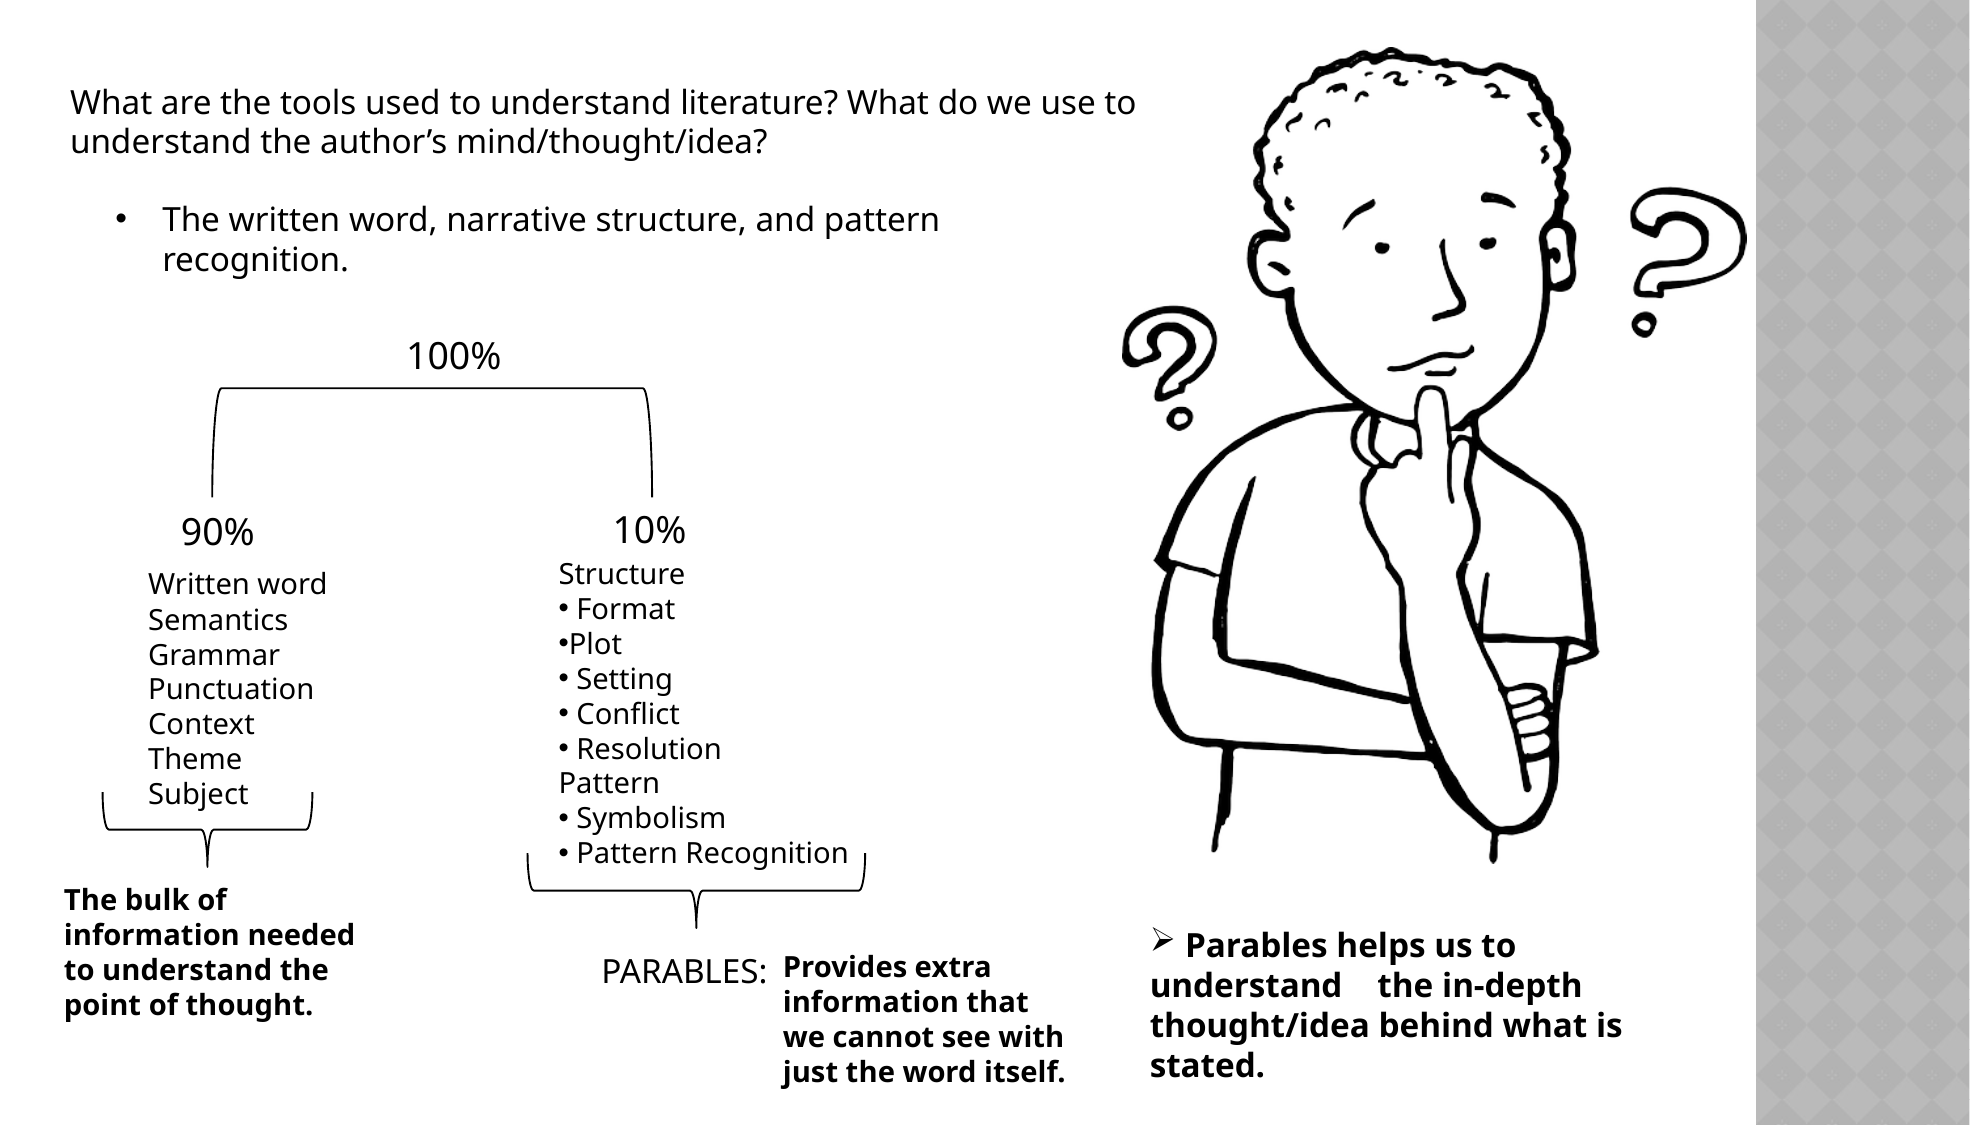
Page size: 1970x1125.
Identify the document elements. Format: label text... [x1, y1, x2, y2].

picture [1121, 47, 1748, 865]
text_box [101, 792, 314, 868]
text_box What are the tools used to understand literature? What do we use to understand the author’s mind/thought/idea? [55, 73, 1115, 168]
text_box Parables helps us to understand the in-depth thought/idea behind what is stated. [1134, 916, 1701, 1092]
text_box 100% [391, 324, 519, 385]
text_box 10% [597, 498, 714, 547]
text_box [211, 387, 654, 498]
text_box Provides extra information that we cannot see with just the word itself. [768, 940, 1084, 1096]
text_box PARABLES: [577, 943, 801, 998]
text_box 90% [166, 500, 282, 558]
text_box The bulk of information needed to understand the point of thought. [49, 874, 403, 1029]
text_box The written word, narrative structure, and pattern recognition. [100, 190, 962, 286]
text_box Structure Format Plot Setting Conflict Resolution Pattern Symbolism Pattern Recognition [543, 547, 915, 923]
text_box Written word Semantics Grammar Punctuation Context Theme Subject [133, 558, 357, 853]
text_box [526, 853, 867, 929]
